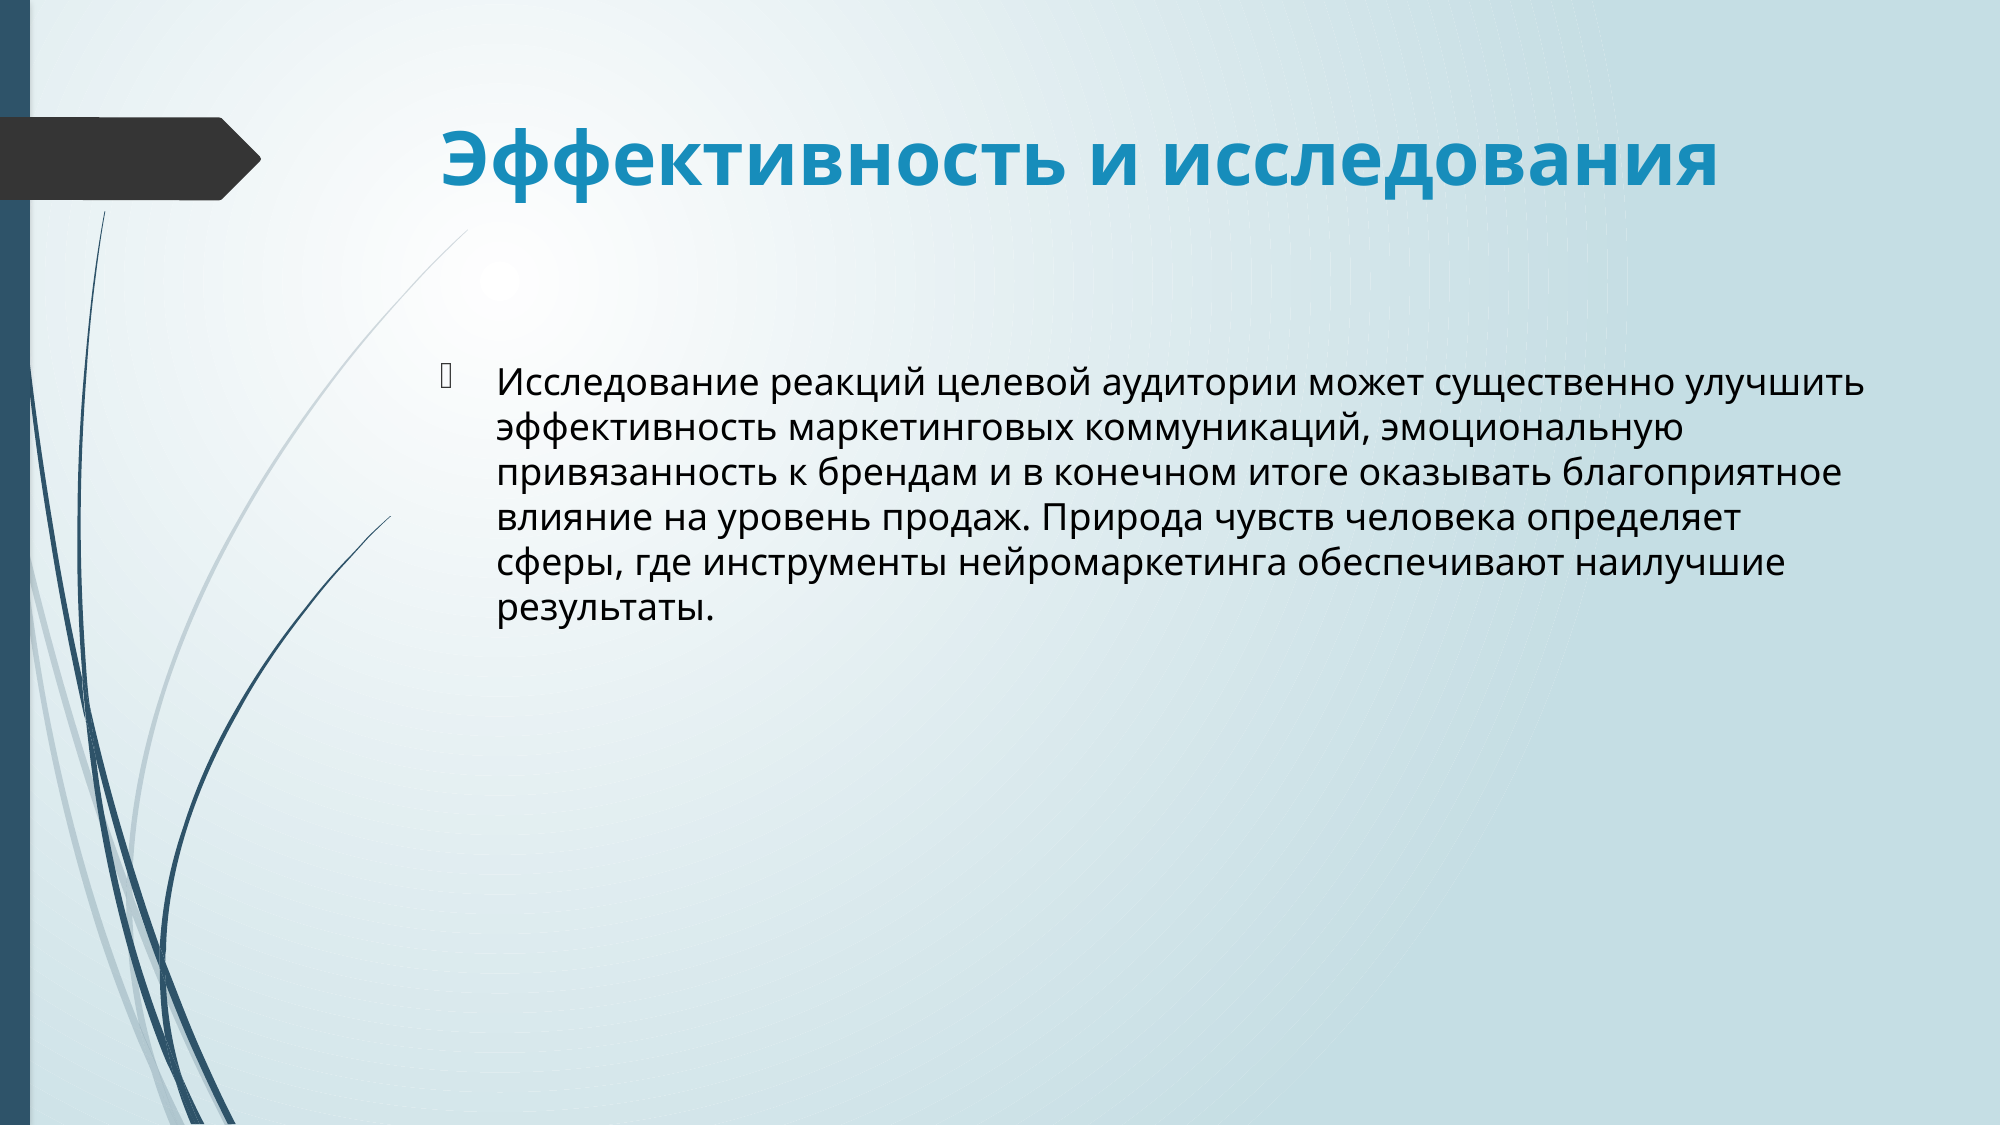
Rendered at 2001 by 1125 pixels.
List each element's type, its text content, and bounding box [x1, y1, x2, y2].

title Эффективность и исследования [425, 102, 1888, 313]
list Исследование реакций целевой аудитории может существенно улучшить эффективность маркетинговых коммуникаций, эмоциональную привязанность к брендам и в конечном итоге оказывать благоприятное влияние на уровень продаж. Природа чувств человека определяет сферы, где инструменты нейромаркетинга обеспечивают наилучшие результаты. [424, 350, 1888, 970]
